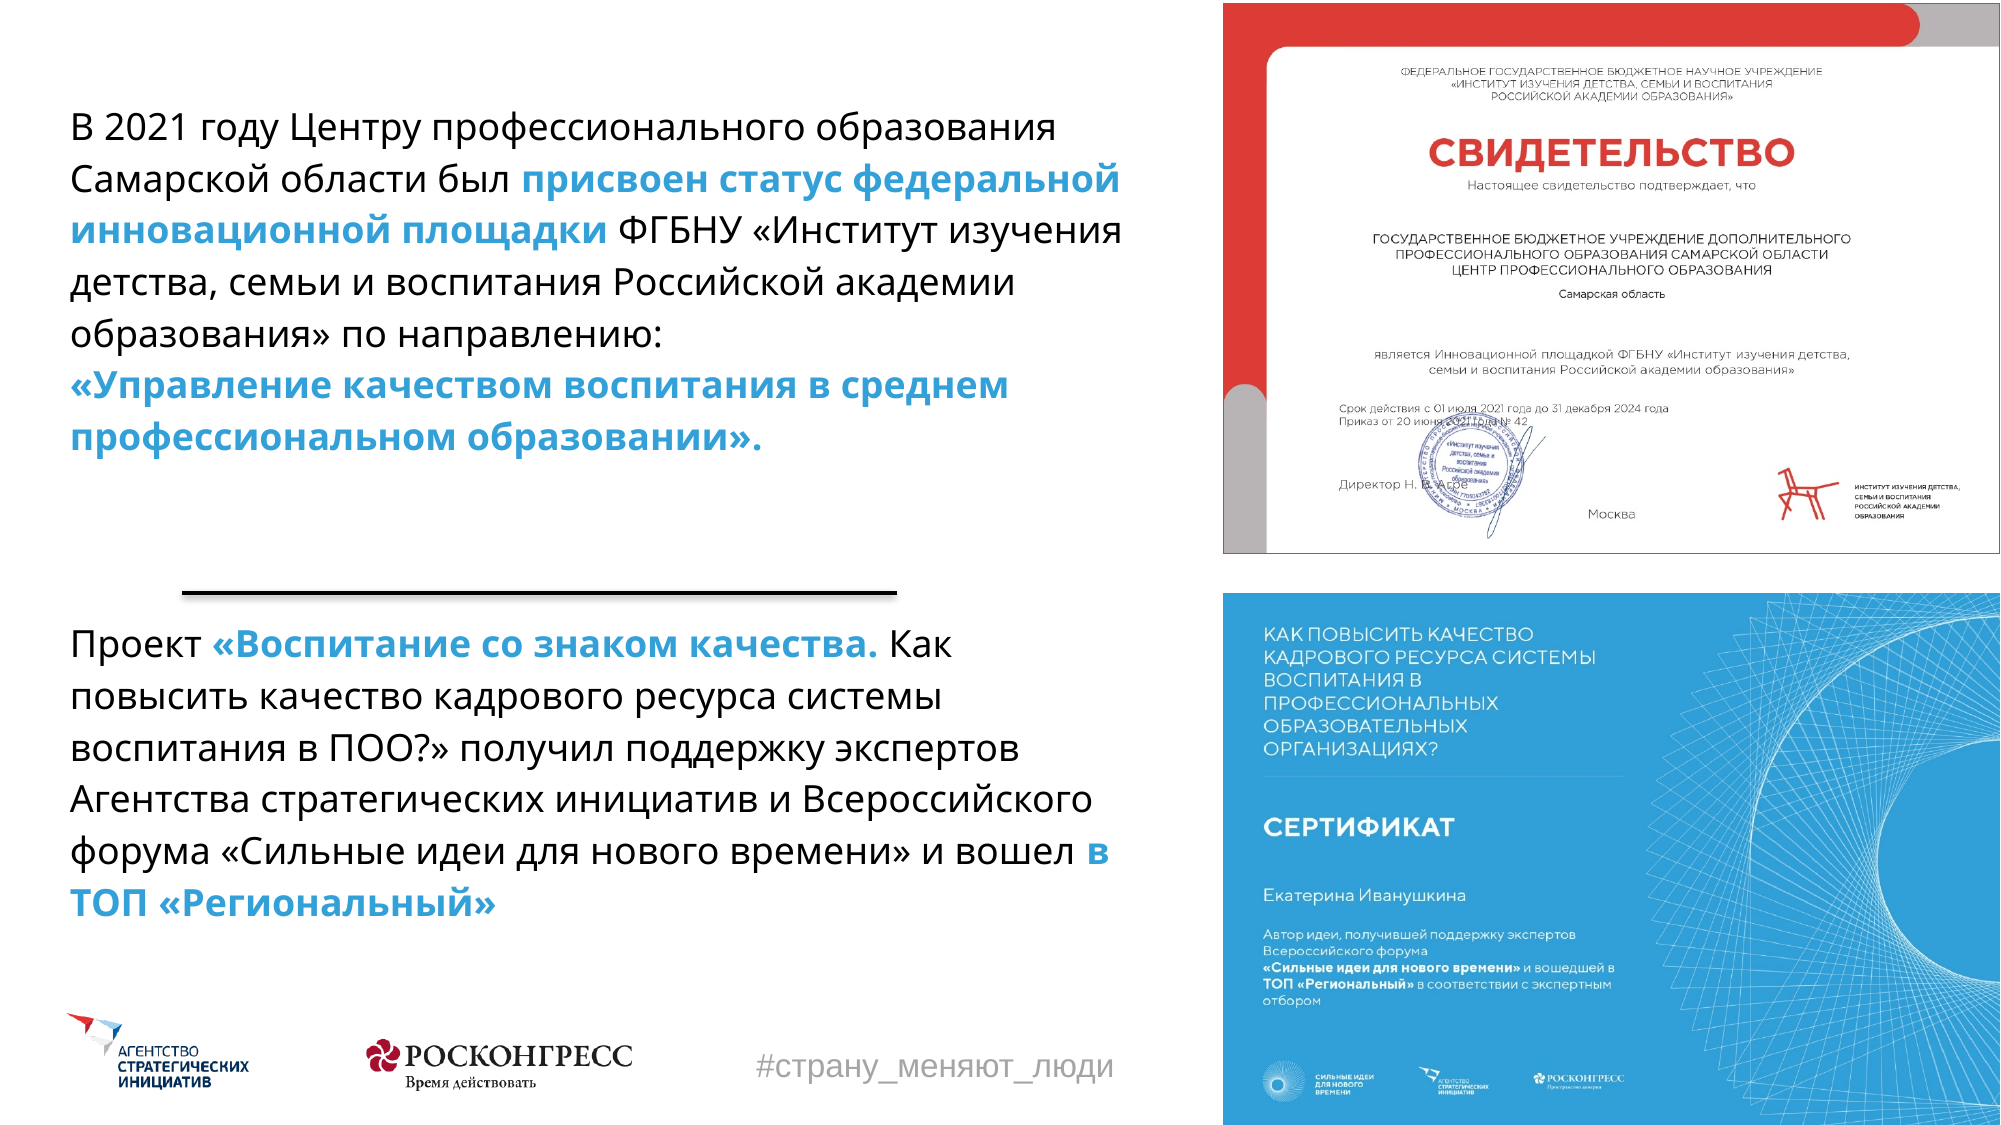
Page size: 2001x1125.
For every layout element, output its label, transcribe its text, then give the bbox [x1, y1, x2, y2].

picture [66, 1013, 632, 1092]
list В 2021 году Центру профессионального образования Самарской области был присвоен статус федеральной инновационной площадки ФГБНУ «Институт изучения детства, семьи и воспитания Российской академии образования» по направлению: «Управление качеством воспитания в среднем профессиональном образовании». Проект «Воспитание со знаком качества. Как повысить качество кадрового ресурса системы воспитания в ПОО?» получил поддержку экспертов Агентства стратегических инициатив и Всероссийского форума «Сильные идеи для нового времени» и вошел в ТОП «Региональный» [55, 43, 1155, 1044]
picture [1222, 3, 2000, 554]
picture [1222, 592, 2000, 1125]
text_box #страну_меняют_люди [756, 1043, 1217, 1084]
